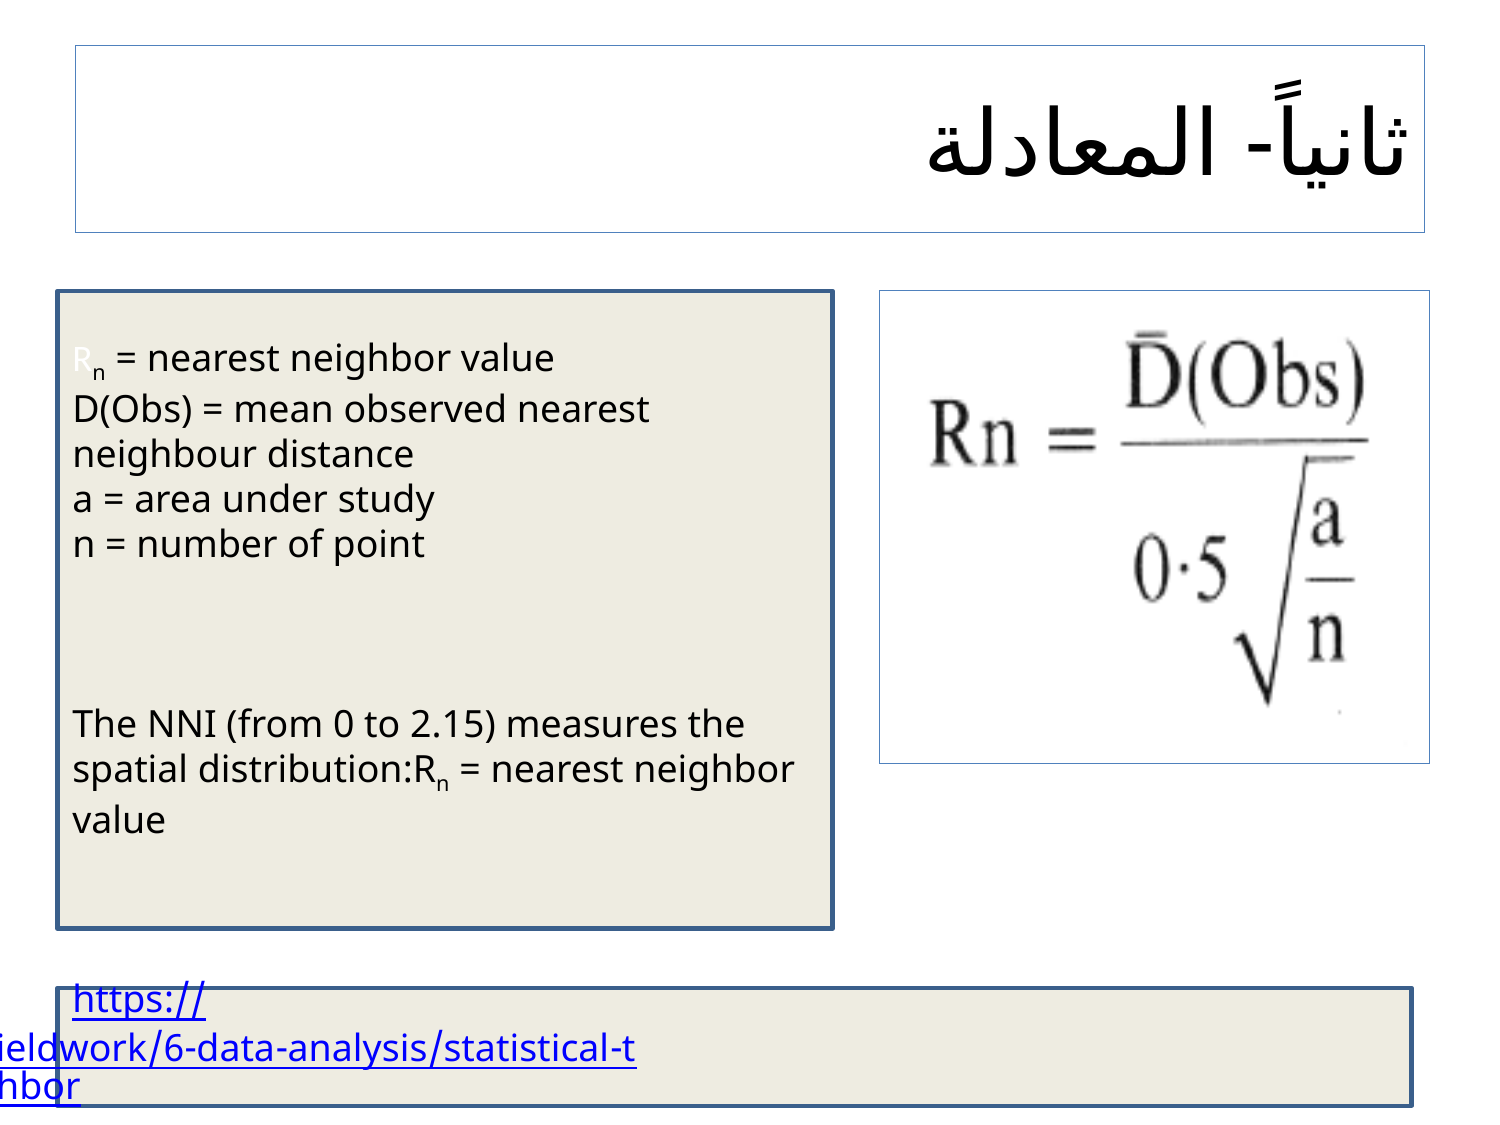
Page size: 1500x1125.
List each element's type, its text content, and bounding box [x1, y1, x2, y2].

text_box https://sites.google.com/site/geographyfais/fieldwork/6-data-analysis/statistical-tools/clustering-dispersal/nearest-neighbor [55, 986, 1414, 1108]
title ثانياً- المعادلة [75, 45, 1425, 233]
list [879, 290, 1430, 764]
text_box Rn = nearest neighbor value D(Obs) = mean observed nearest neighbour distance a = area under study n = number of point The NNI (from 0 to 2.15) measures the spatial distribution:Rn = nearest neighbor value [55, 289, 835, 931]
